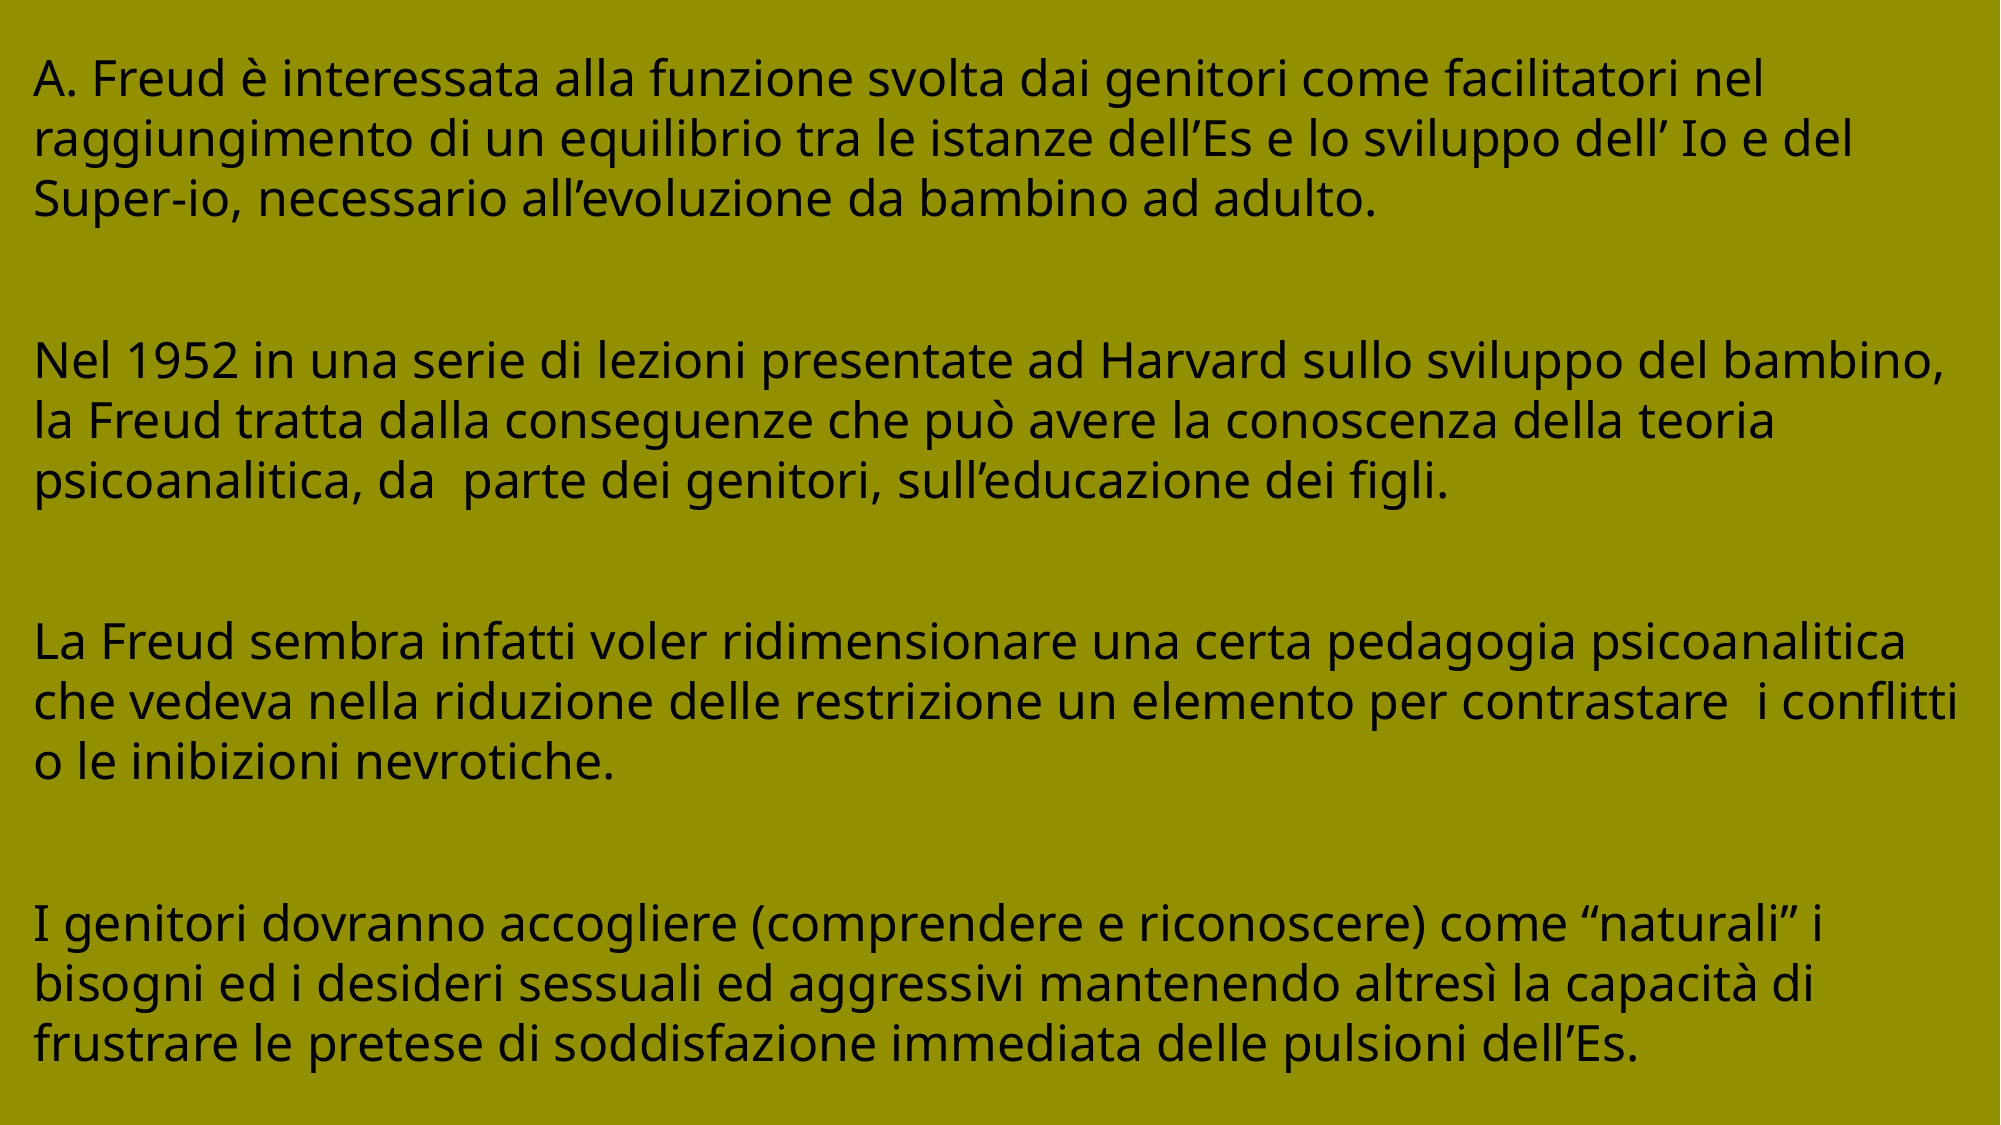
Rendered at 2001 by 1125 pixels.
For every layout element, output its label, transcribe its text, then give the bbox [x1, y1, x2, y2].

subtitle A. Freud è interessata alla funzione svolta dai genitori come facilitatori nel raggiungimento di un equilibrio tra le istanze dell’Es e lo sviluppo dell’ Io e del Super-io, necessario all’evoluzione da bambino ad adulto. Nel 1952 in una serie di lezioni presentate ad Harvard sullo sviluppo del bambino, la Freud tratta dalla conseguenze che può avere la conoscenza della teoria psicoanalitica, da parte dei genitori, sull’educazione dei figli. La Freud sembra infatti voler ridimensionare una certa pedagogia psicoanalitica che vedeva nella riduzione delle restrizione un elemento per contrastare i conflitti o le inibizioni nevrotiche. I genitori dovranno accogliere (comprendere e riconoscere) come “naturali” i bisogni ed i desideri sessuali ed aggressivi mantenendo altresì la capacità di frustrare le pretese di soddisfazione immediata delle pulsioni dell’Es. [18, 38, 1982, 1106]
